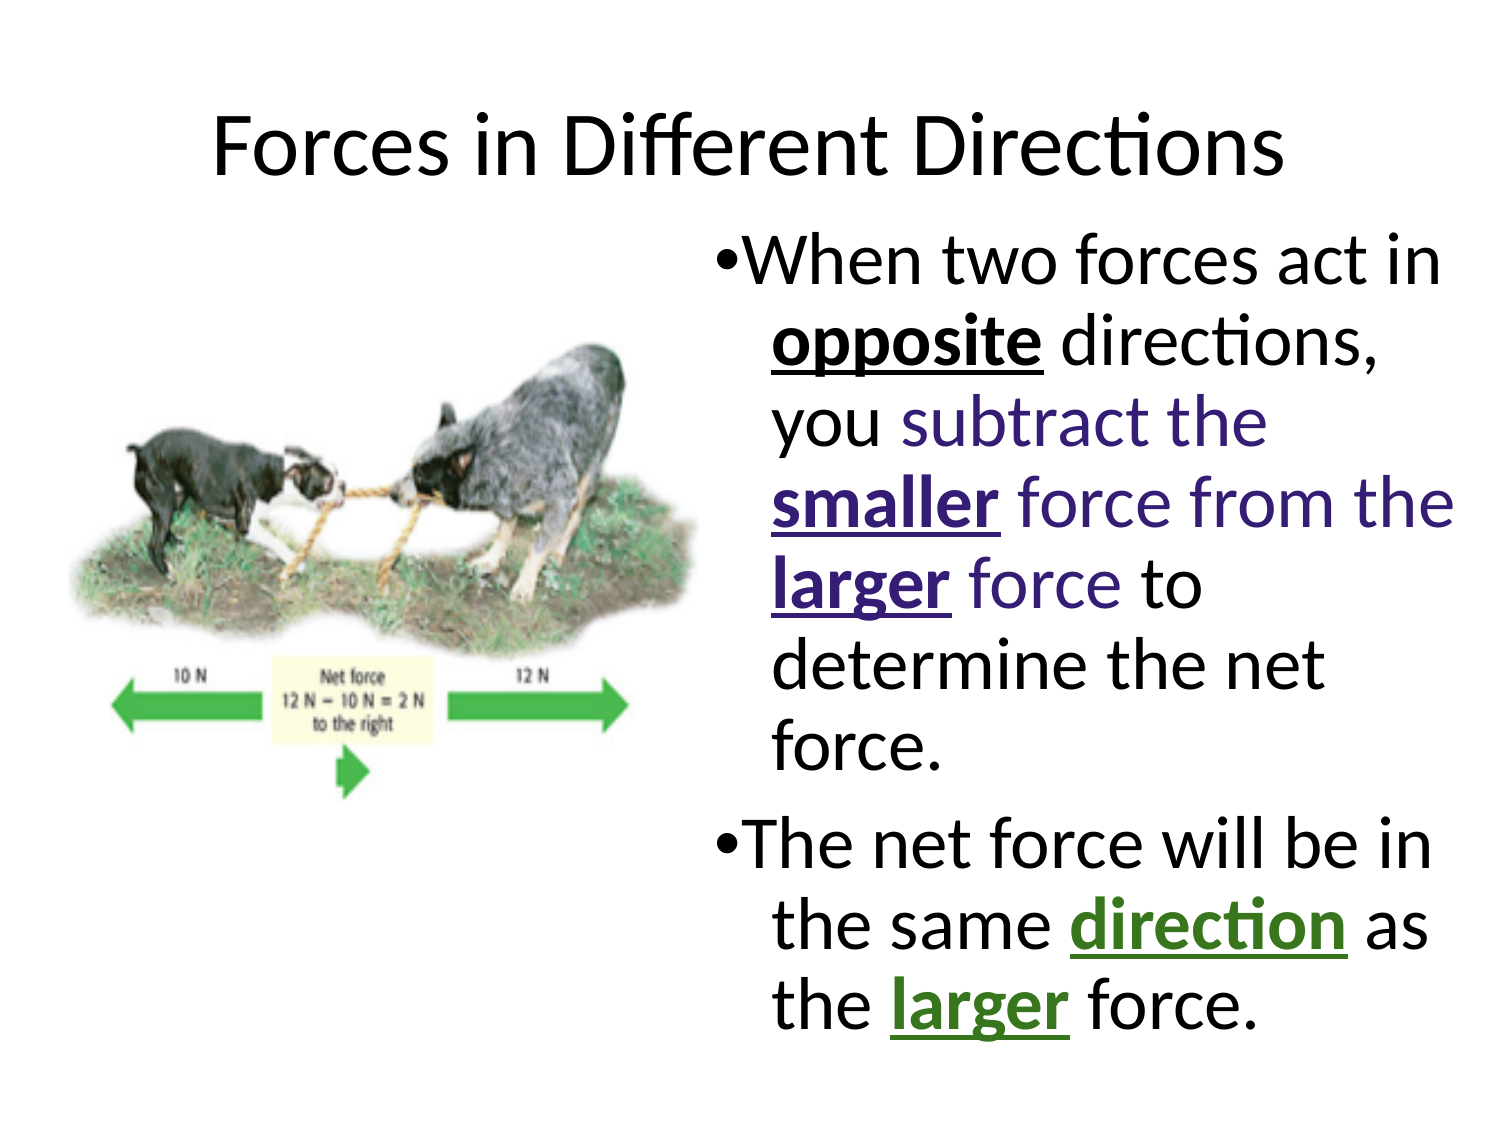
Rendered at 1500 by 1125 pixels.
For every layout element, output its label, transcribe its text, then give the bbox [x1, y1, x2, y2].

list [37, 337, 730, 808]
list •When two forces act in opposite directions, you subtract the smaller force from the larger force to determine the net force. •The net force will be in the same direction as the larger force. [699, 212, 1475, 1100]
title Forces in Different Directions [75, 45, 1425, 233]
